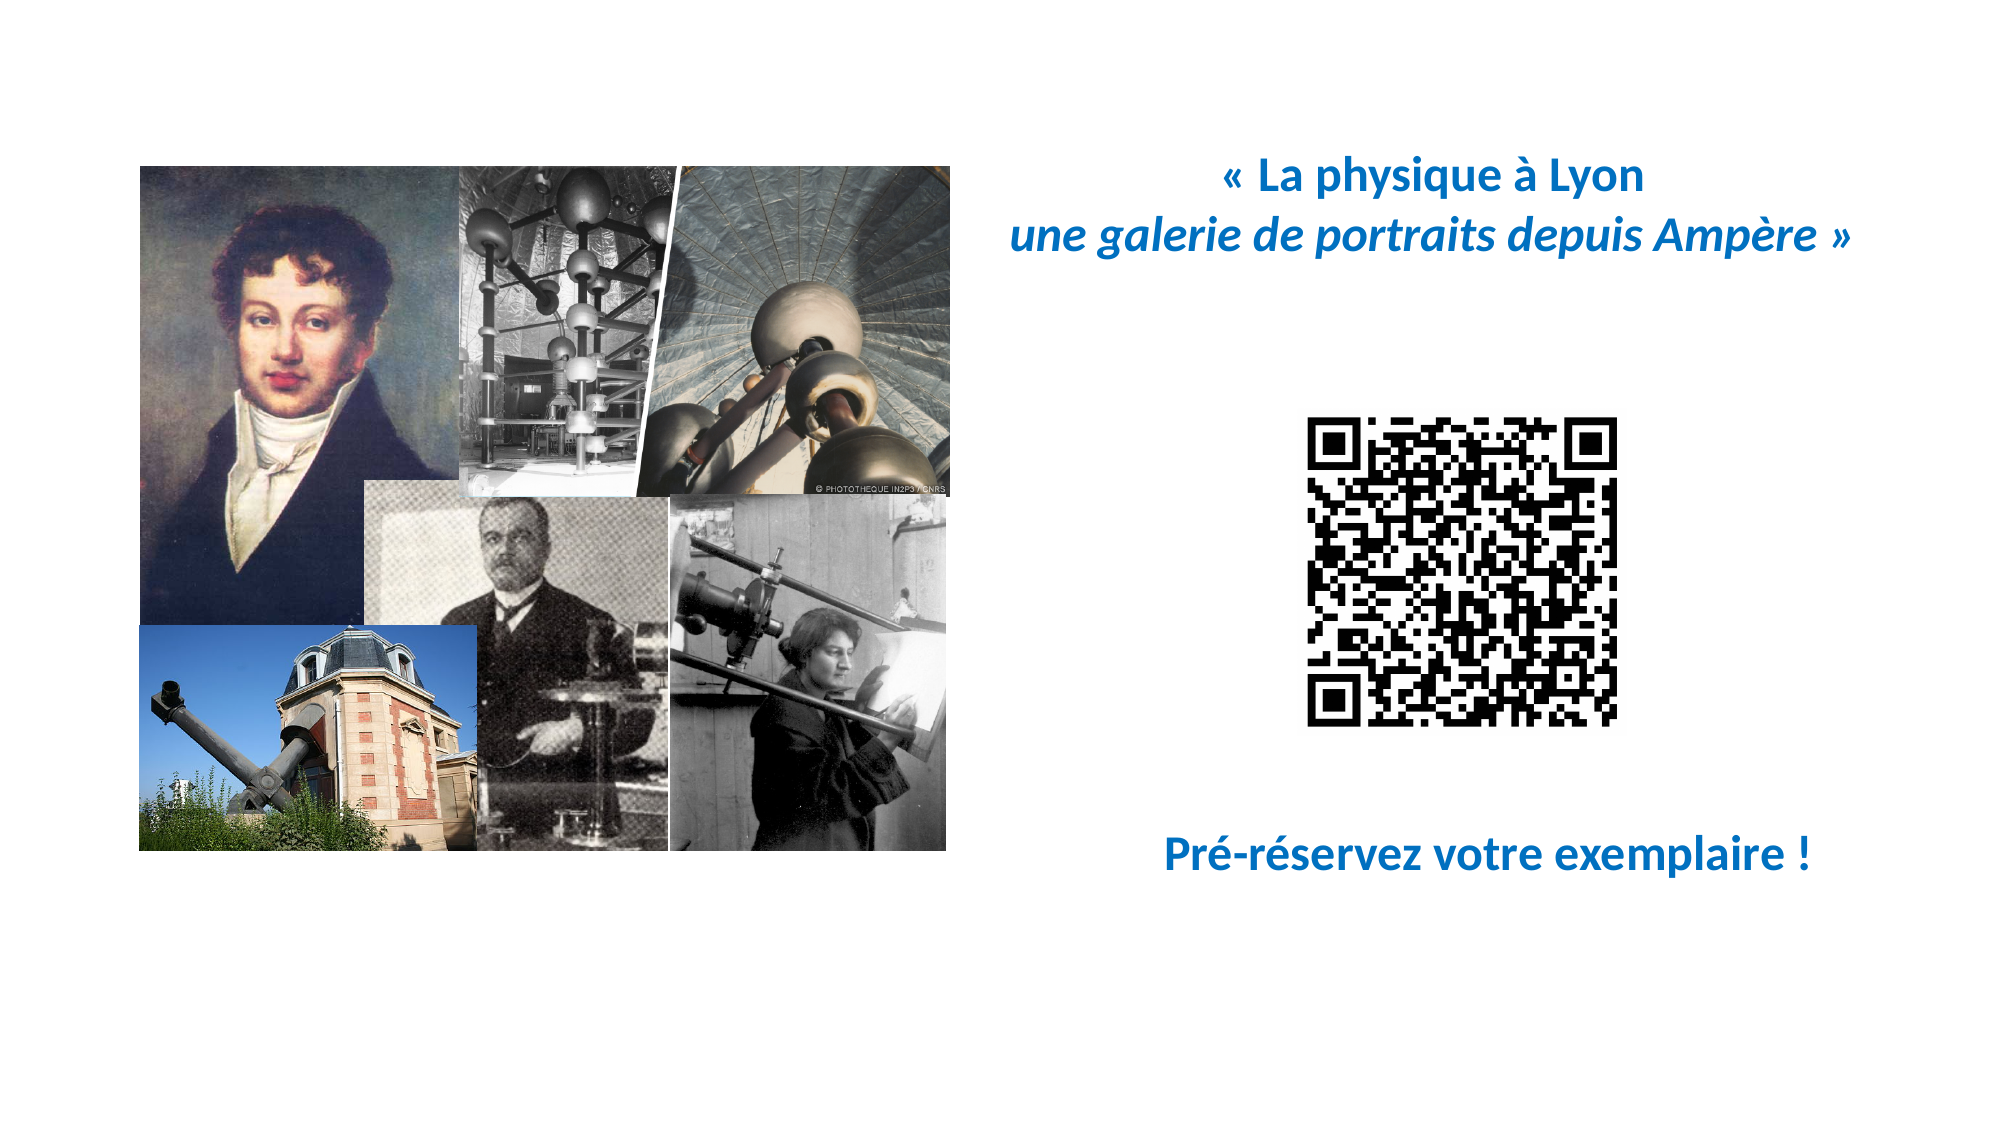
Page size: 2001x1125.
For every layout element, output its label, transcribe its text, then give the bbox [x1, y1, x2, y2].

picture [139, 166, 950, 851]
picture [1297, 408, 1627, 736]
text_box « La physique à Lyon une galerie de portraits depuis Ampère » [994, 134, 1871, 330]
text_box Pré-réservez votre exemplaire ! [1149, 812, 1828, 888]
